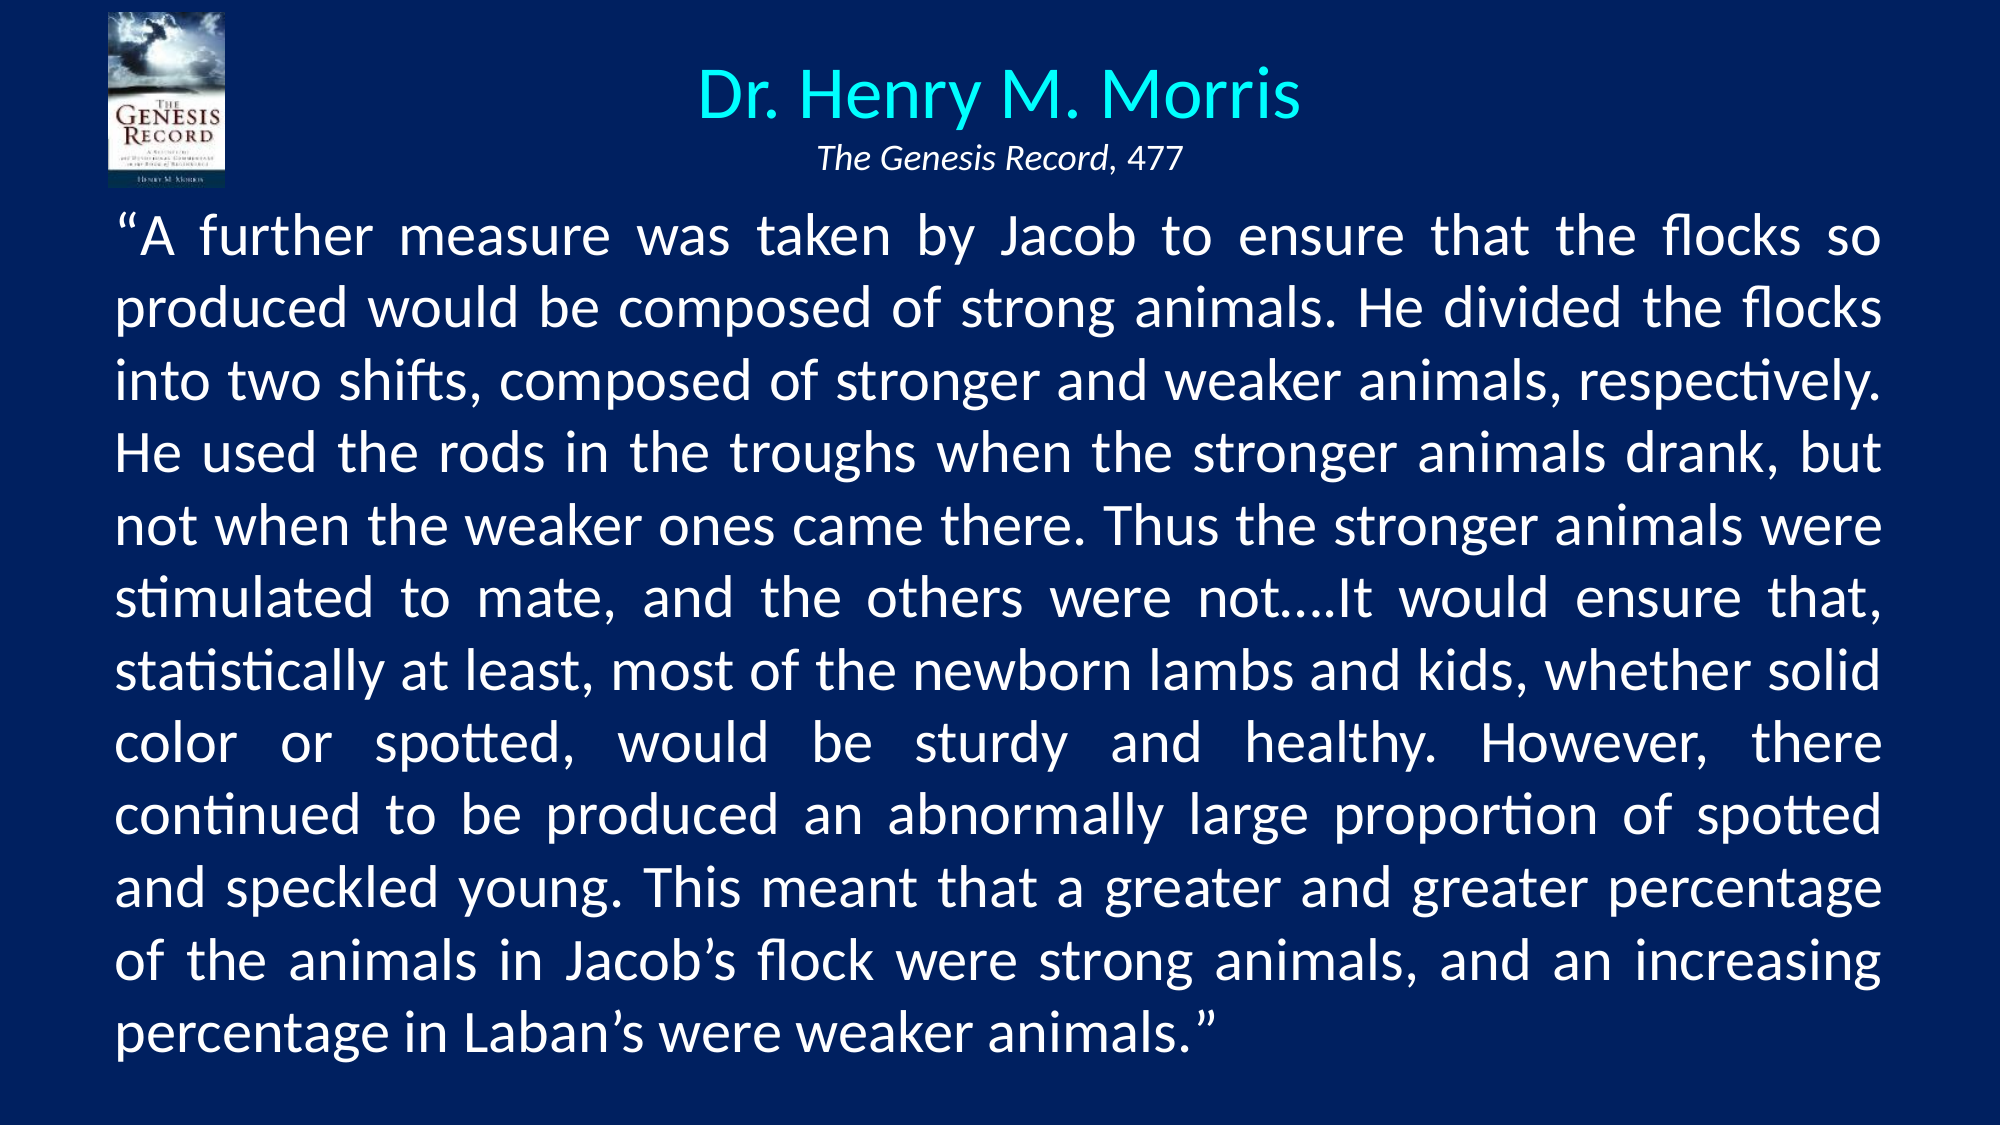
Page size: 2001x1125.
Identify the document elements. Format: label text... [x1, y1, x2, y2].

picture [108, 12, 226, 188]
list “A further measure was taken by Jacob to ensure that the flocks so produced would be composed of strong animals. He divided the flocks into two shifts, composed of stronger and weaker animals, respectively. He used the rods in the troughs when the stronger animals drank, but not when the weaker ones came there. Thus the stronger animals were stimulated to mate, and the others were not….It would ensure that, statistically at least, most of the newborn lambs and kids, whether solid color or spotted, would be sturdy and healthy. However, there continued to be produced an abnormally large proportion of spotted and speckled young. This meant that a greater and greater percentage of the animals in Jacob’s flock were strong animals, and an increasing percentage in Laban’s were weaker animals.” [99, 187, 1901, 1038]
text_box Dr. Henry M. Morris The Genesis Record, 477 [671, 35, 1329, 186]
